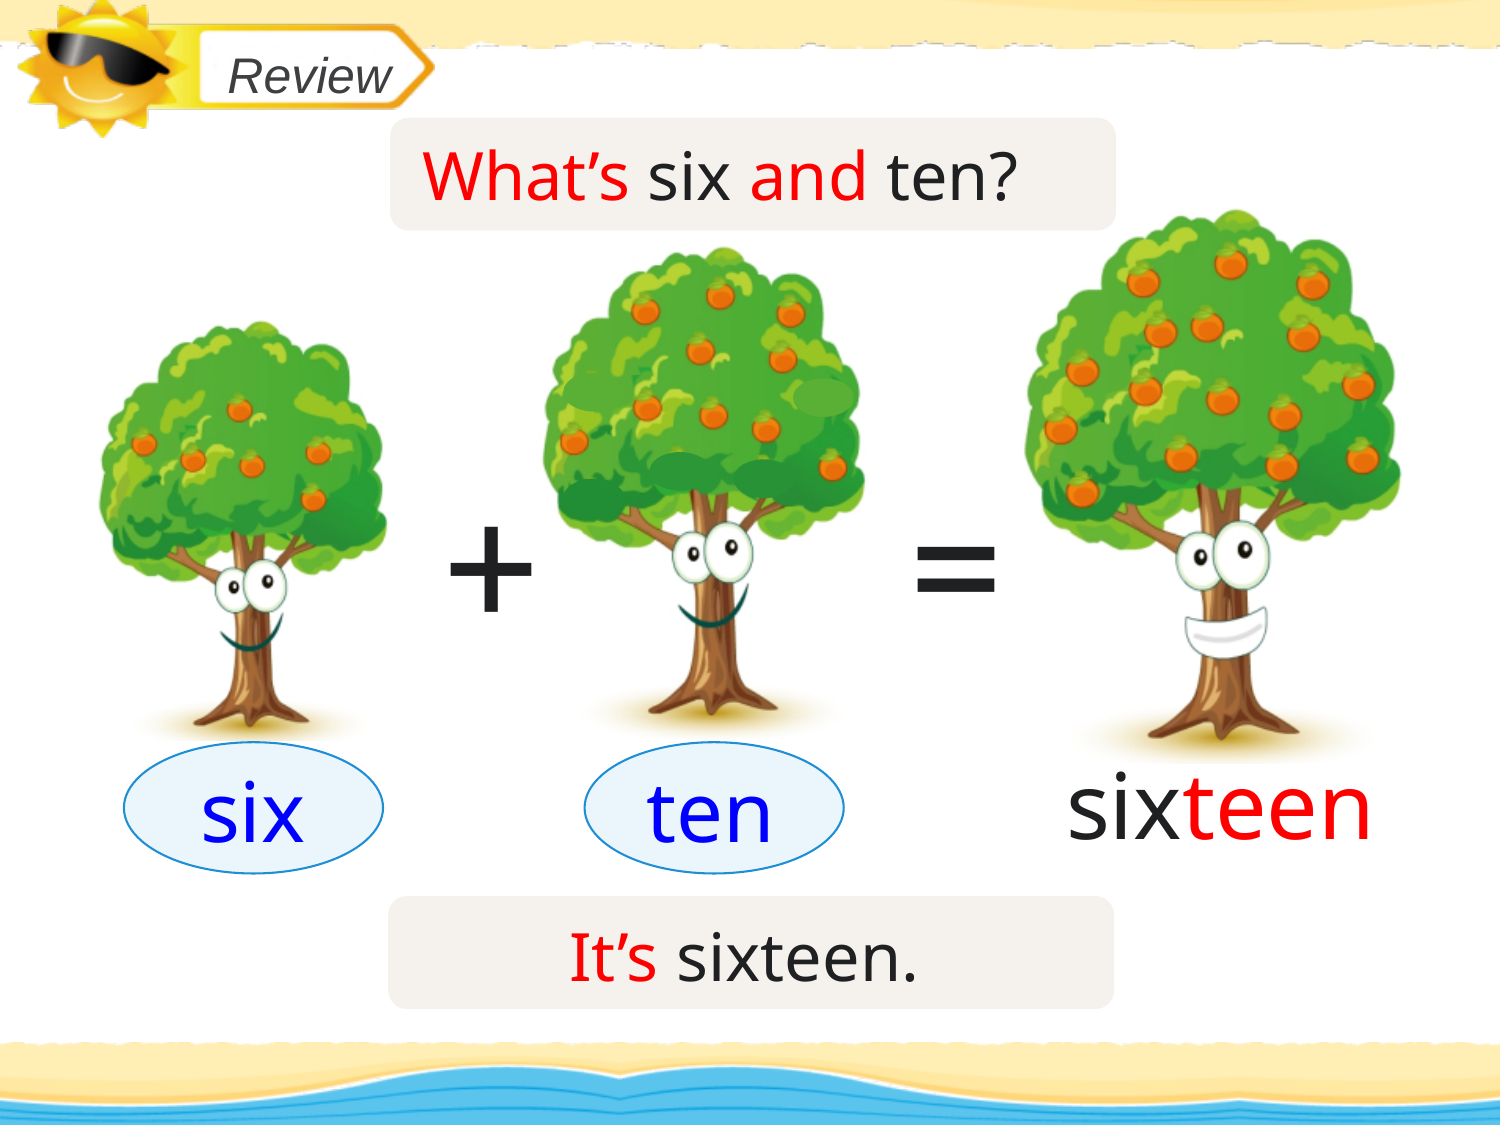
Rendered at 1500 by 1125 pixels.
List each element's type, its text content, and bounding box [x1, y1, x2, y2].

text_box [189, 866, 318, 875]
text_box sixteen [1051, 740, 1424, 866]
text_box = ? [891, 454, 1020, 669]
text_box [534, 242, 887, 739]
picture [1020, 207, 1408, 764]
text_box [349, 762, 385, 854]
text_box six [185, 751, 349, 866]
text_box + [421, 443, 534, 679]
text_box [122, 741, 322, 865]
text_box [797, 756, 845, 860]
text_box [653, 867, 775, 875]
text_box [645, 741, 783, 751]
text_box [390, 117, 1117, 231]
picture [93, 319, 395, 741]
text_box ten [631, 751, 797, 867]
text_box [388, 896, 1115, 1010]
picture [0, 0, 1500, 138]
footer [496, 1042, 1004, 1103]
text_box [583, 756, 631, 860]
picture [0, 1042, 1500, 1125]
